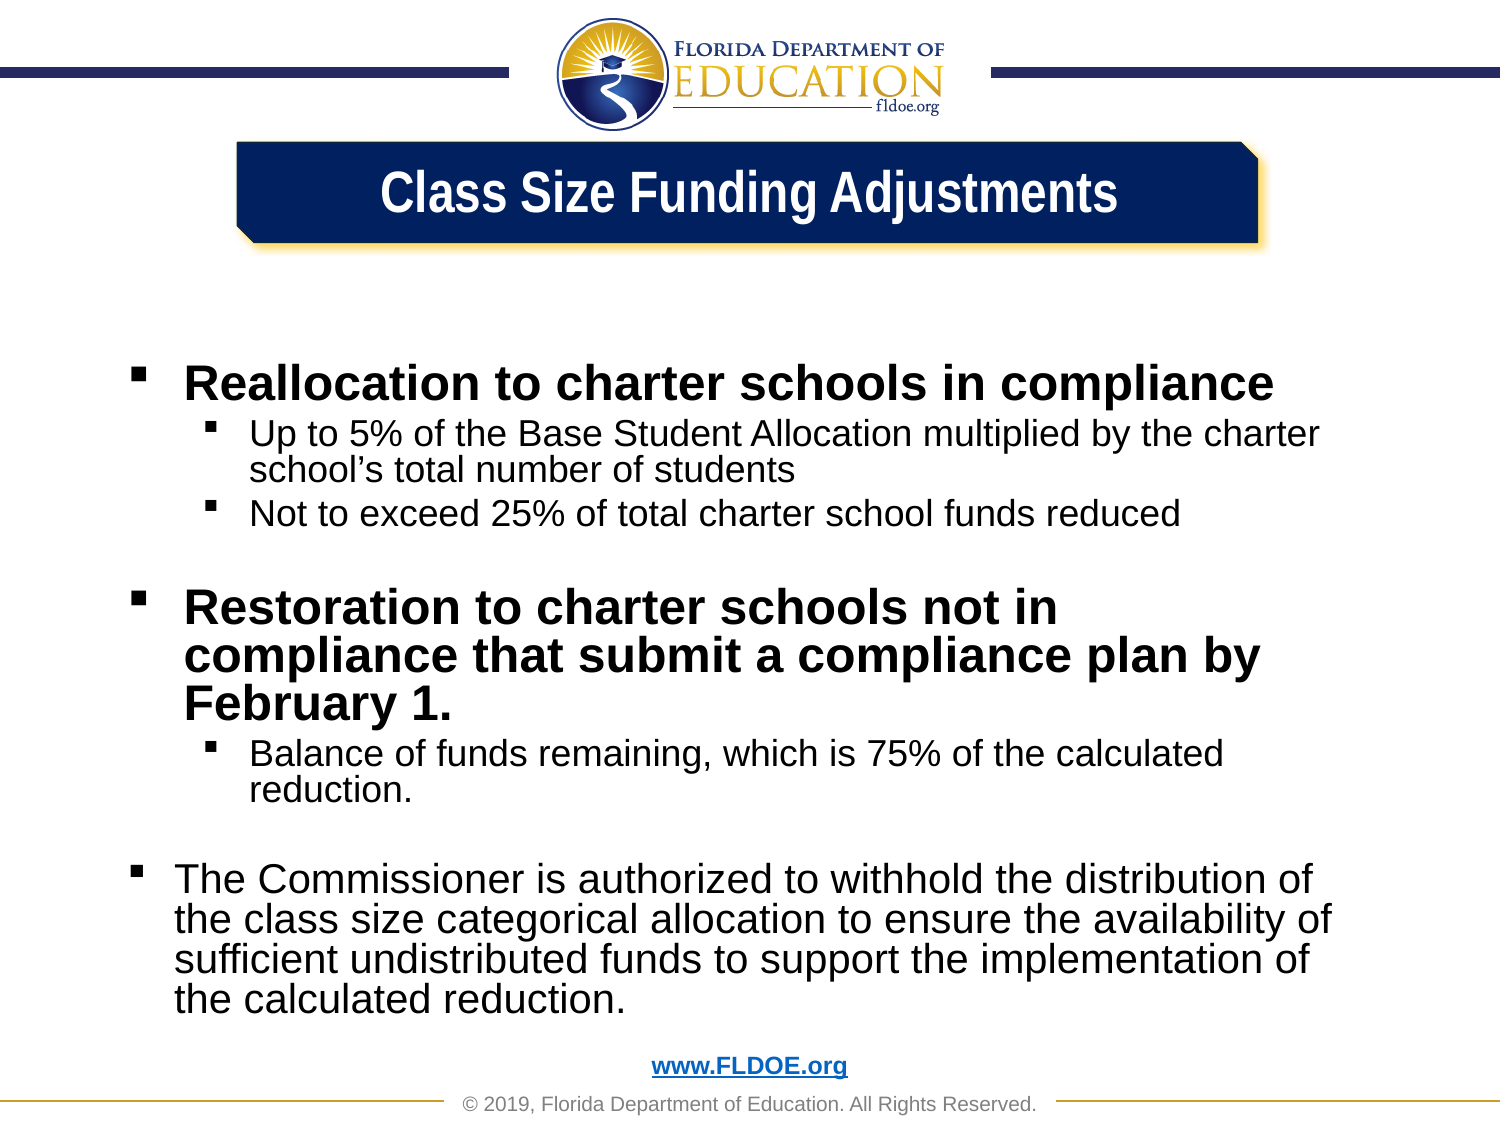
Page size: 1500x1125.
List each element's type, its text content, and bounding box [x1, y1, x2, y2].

picture [538, 3, 962, 141]
text_box Class Size Funding Adjustments [0, 162, 1500, 325]
text_box [237, 142, 1258, 162]
text_box Reallocation to charter schools in compliance Up to 5% of the Base Student Allocation multiplied by the charter school’s total number of students Not to exceed 25% of total charter school funds reduced Restoration to charter schools not in compliance that submit a compliance plan by February 1. Balance of funds remaining, which is 75% of the calculated reduction. The Commissioner is authorized to withhold the distribution of the class size categorical allocation to ensure the availability of sufficient undistributed funds to support the implementation of the calculated reduction. [112, 325, 1363, 1032]
